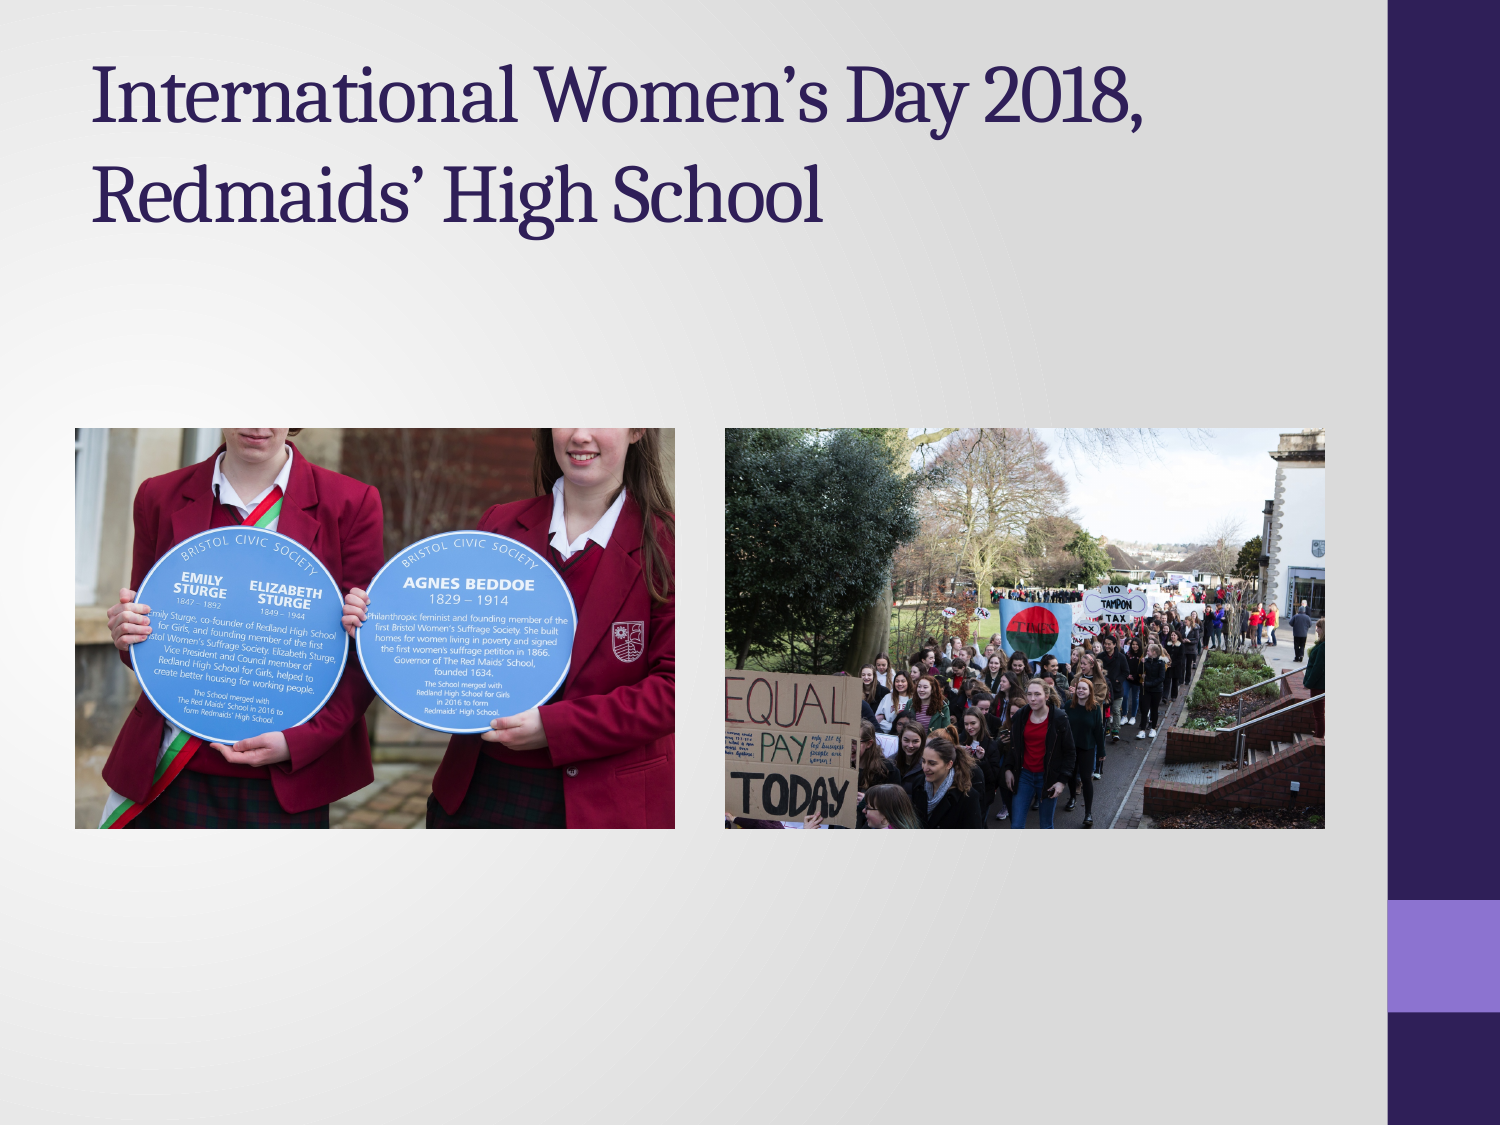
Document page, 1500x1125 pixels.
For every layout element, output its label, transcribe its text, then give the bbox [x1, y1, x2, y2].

title International Women’s Day 2018, Redmaids’ High School [75, 45, 1325, 233]
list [74, 251, 676, 1006]
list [724, 251, 1326, 1006]
